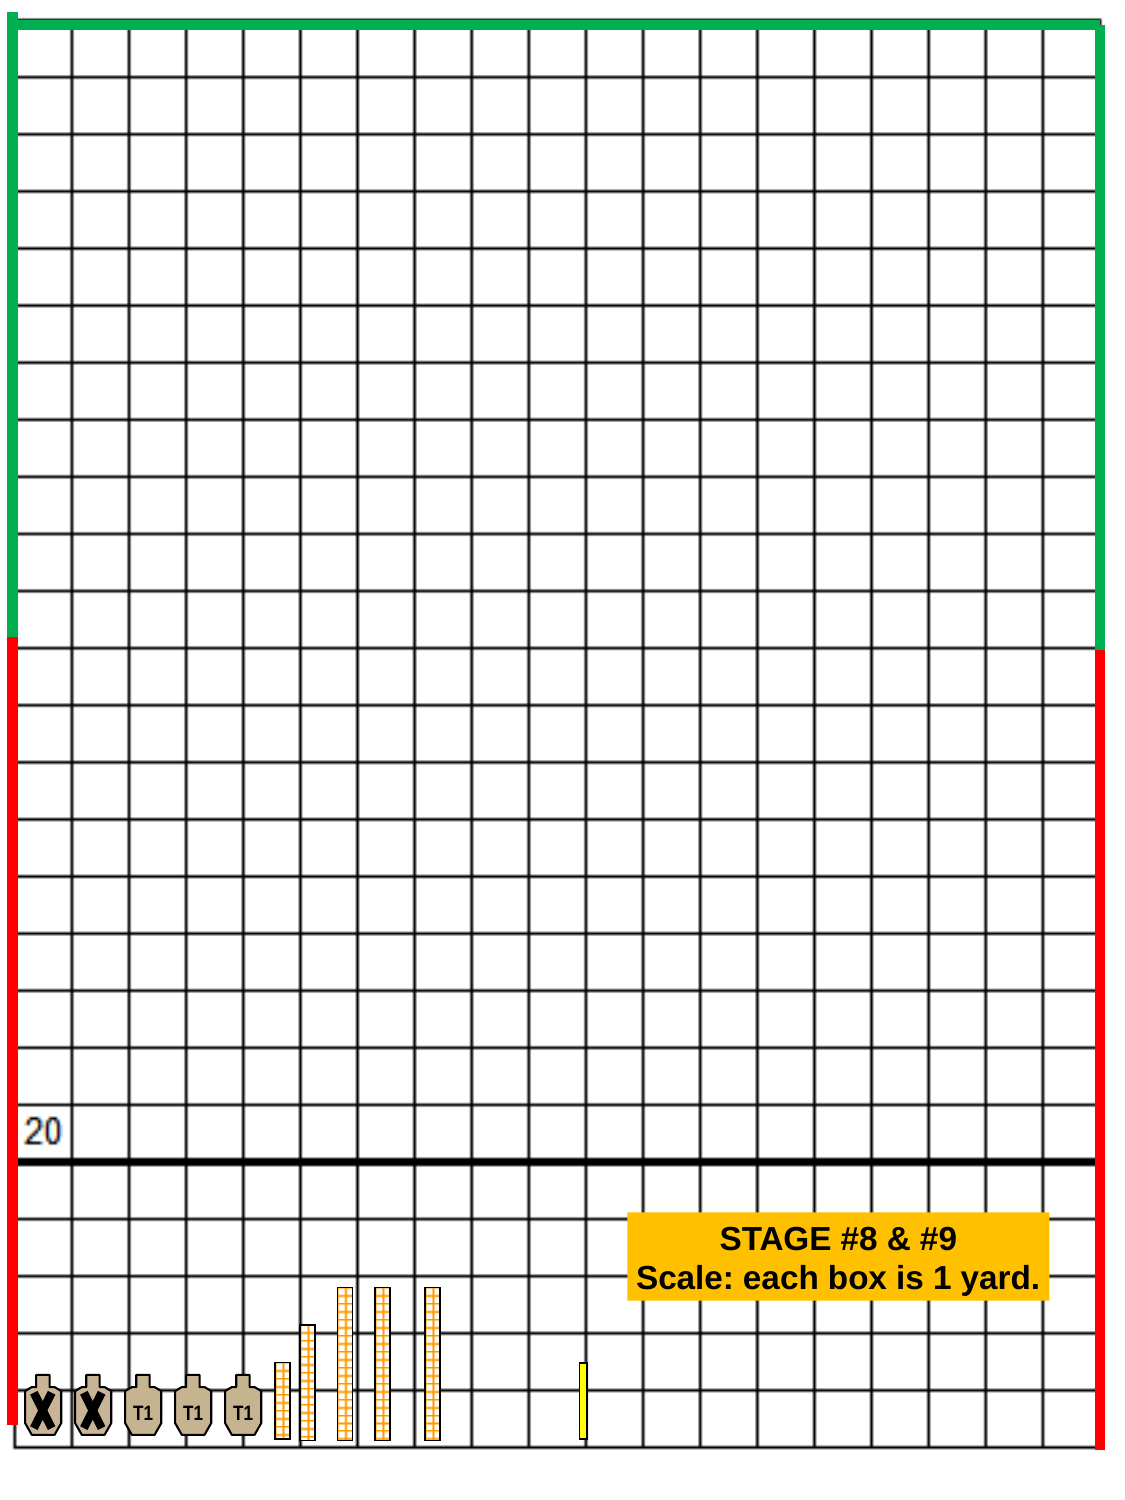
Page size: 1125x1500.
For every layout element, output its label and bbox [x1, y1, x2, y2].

text_box [224, 1374, 262, 1435]
text_box [74, 1374, 112, 1435]
text_box [174, 1374, 212, 1435]
text_box [124, 1374, 162, 1435]
text_box [24, 1374, 62, 1435]
picture [0, 6, 1124, 1466]
